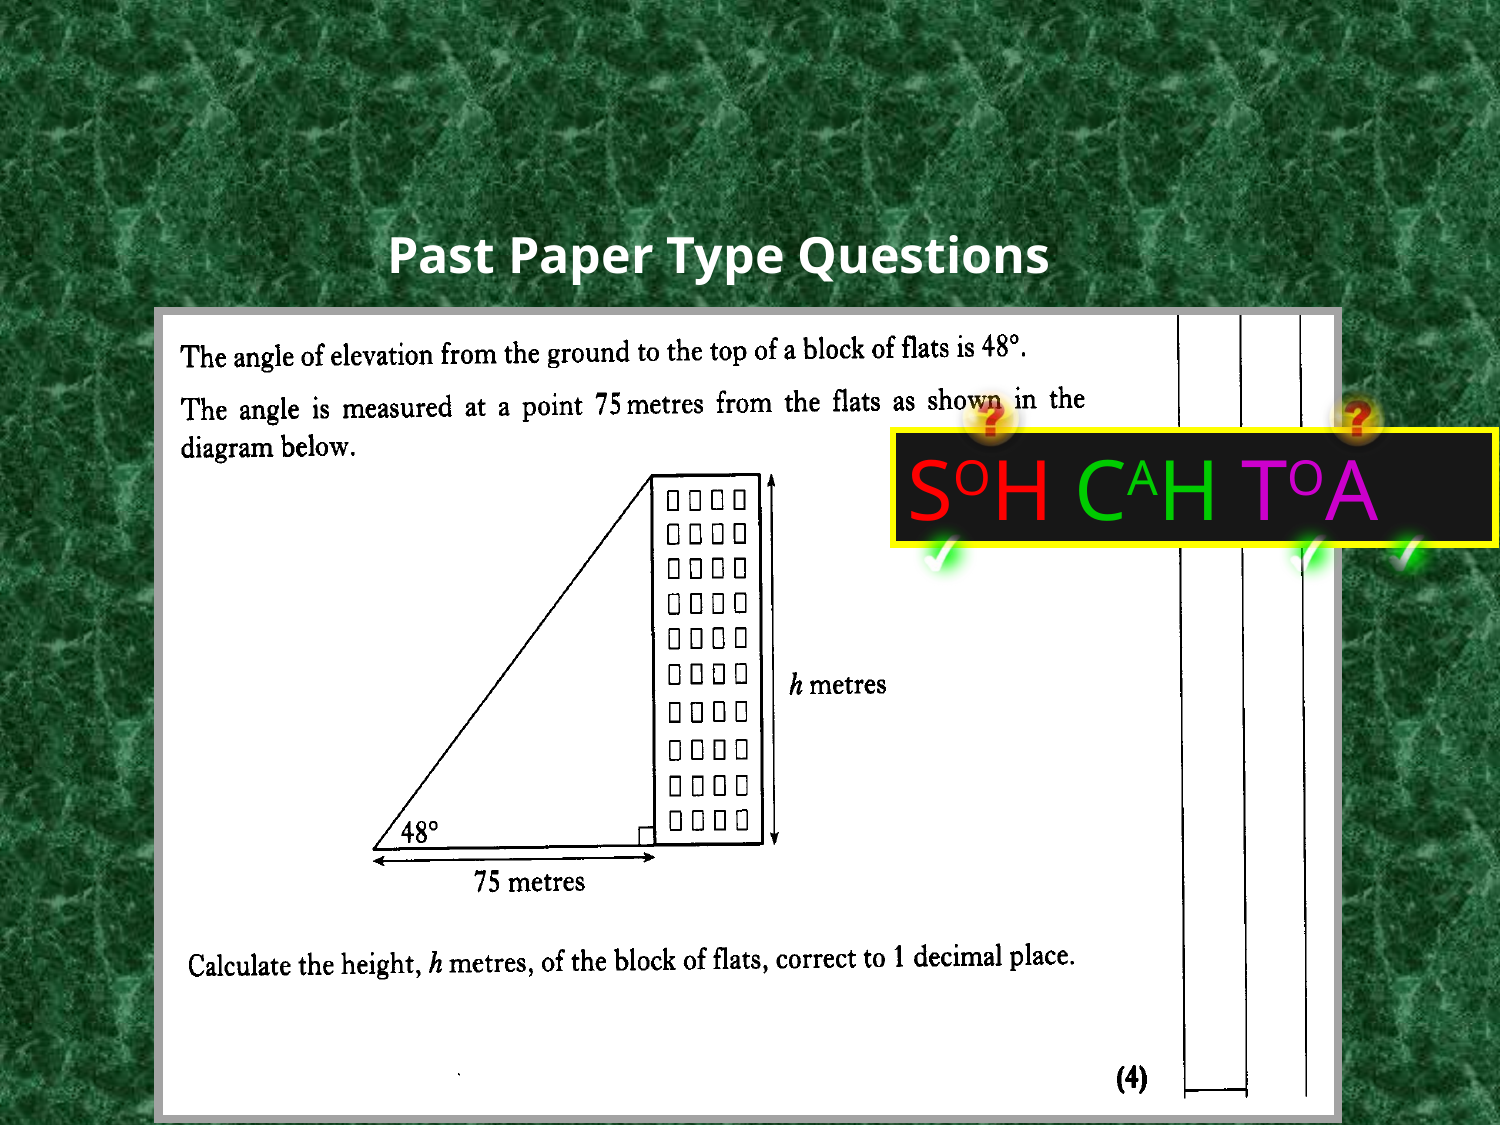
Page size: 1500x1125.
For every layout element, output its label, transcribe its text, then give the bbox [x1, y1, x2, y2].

title Past Paper Type Questions [304, 216, 1133, 300]
picture [0, 0, 1500, 1125]
text_box SOH CAH TOA [1339, 429, 1496, 545]
